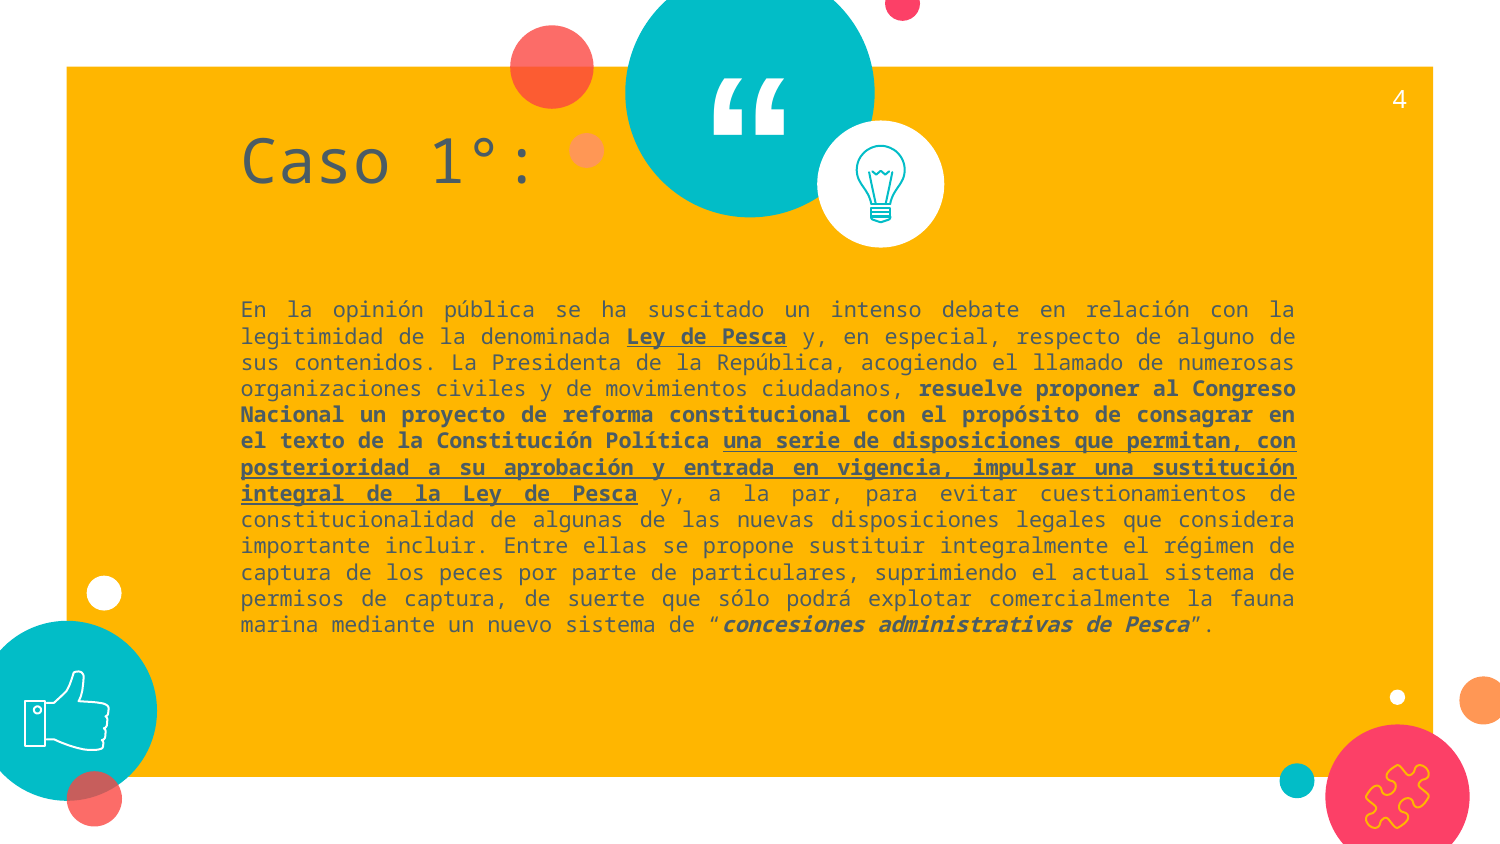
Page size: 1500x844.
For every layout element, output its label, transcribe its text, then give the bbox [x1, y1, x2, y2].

list Caso 1°: En la opinión pública se ha suscitado un intenso debate en relación con la legitimidad de la denominada Ley de Pesca y, en especial, respecto de alguno de sus contenidos. La Presidenta de la República, acogiendo el llamado de numerosas organizaciones civiles y de movimientos ciudadanos, resuelve proponer al Congreso Nacional un proyecto de reforma constitucional con el propósito de consagrar en el texto de la Constitución Política una serie de disposiciones que permitan, con posterioridad a su aprobación y entrada en vigencia, impulsar una sustitución integral de la Ley de Pesca y, a la par, para evitar cuestionamientos de constitucionalidad de algunas de las nuevas disposiciones legales que considera importante incluir. Entre ellas se propone sustituir integralmente el régimen de captura de los peces por parte de particulares, suprimiendo el actual sistema de permisos de captura, de suerte que sólo podrá explotar comercialmente la fauna marina mediante un nuevo sistema de “concesiones administrativas de Pesca”. [219, 106, 1312, 296]
slide_number 4 [1331, 68, 1422, 134]
